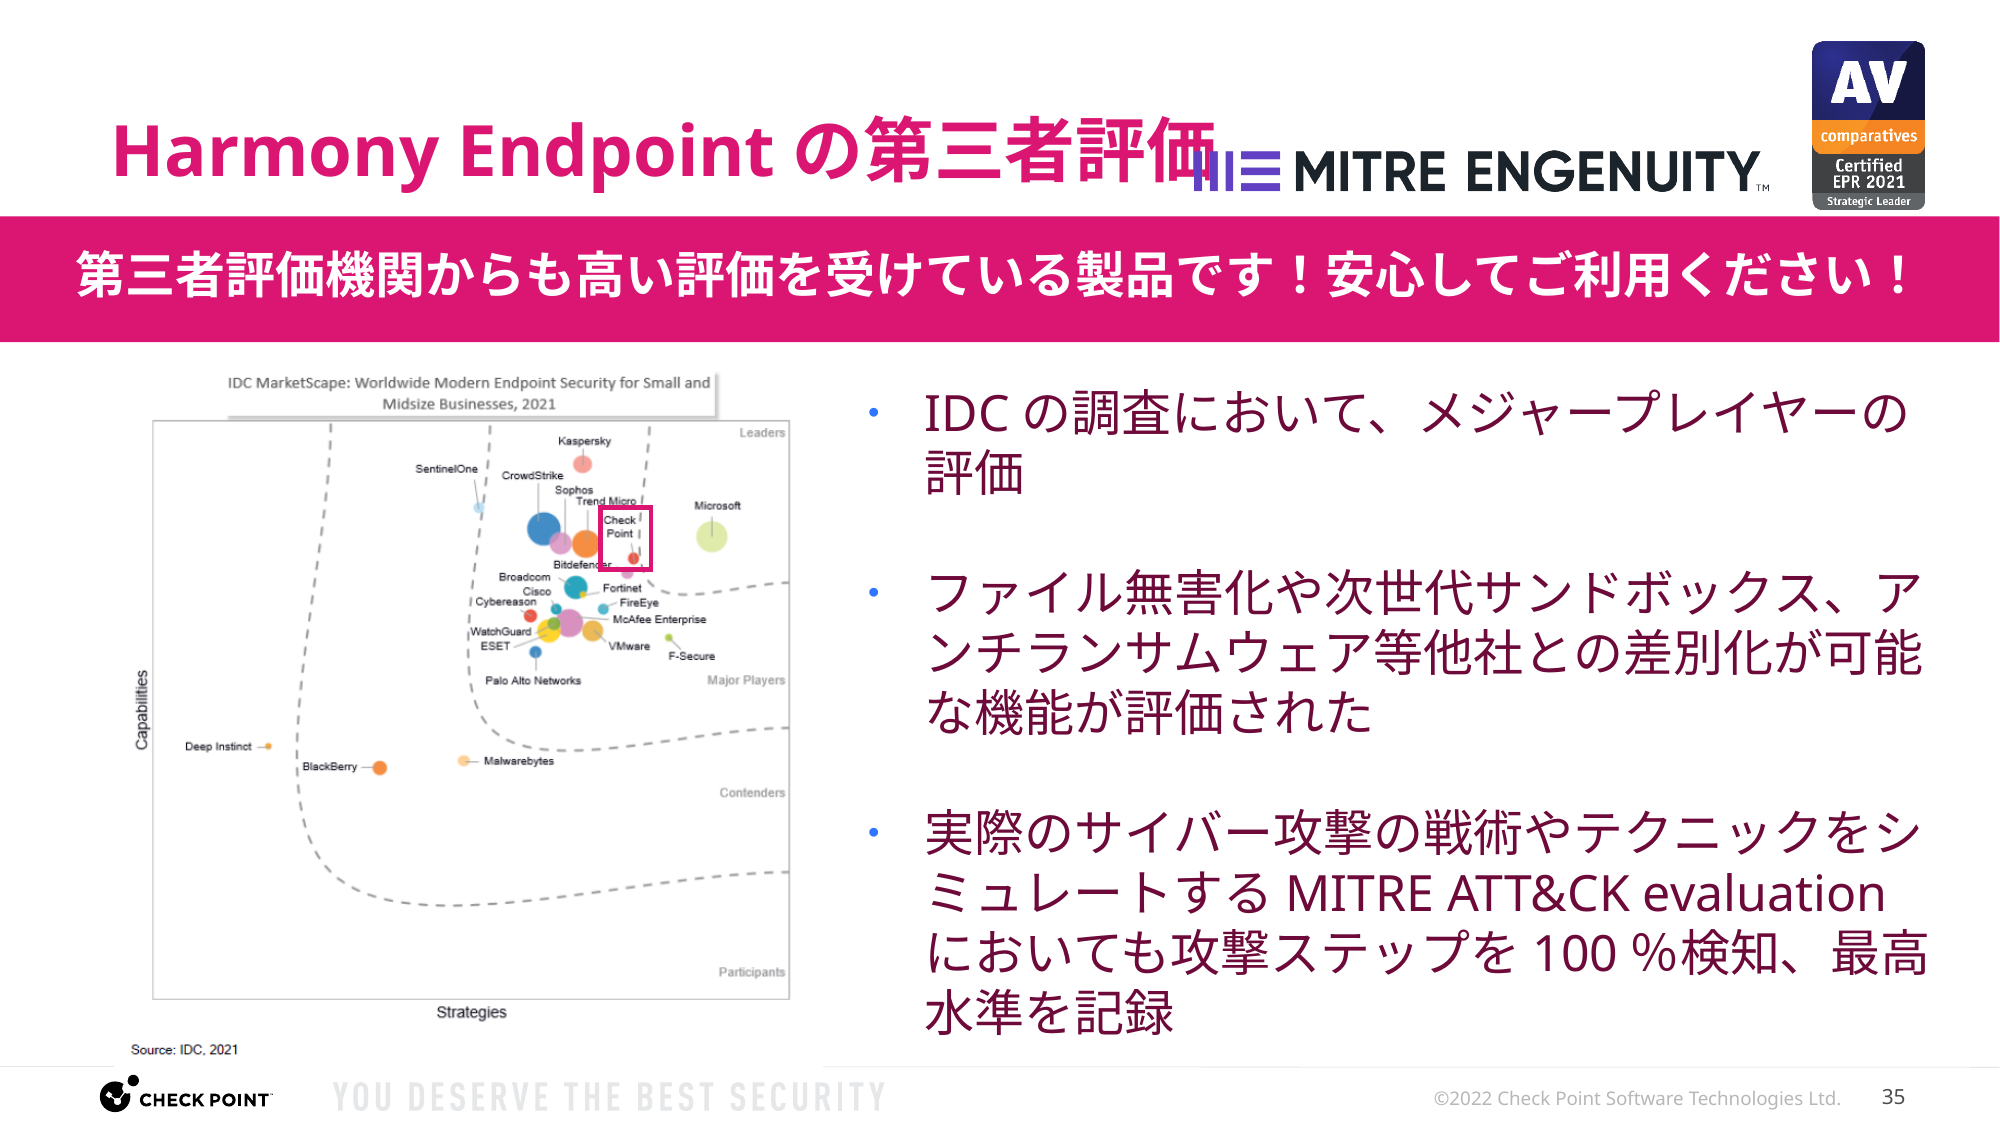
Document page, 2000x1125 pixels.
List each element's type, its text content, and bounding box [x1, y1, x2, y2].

text_box IDCの調査において、メジャープレイヤーの評価 ファイル無害化や次世代サンドボックス、アンチランサムウェア等他社との差別化が可能な機能が評価された 実際のサイバー攻撃の戦術やテクニックをシミュレートするMITRE ATT&CK evaluationにおいても攻撃ステップを100％検知、最高水準を記録 [853, 374, 1954, 1050]
picture [1812, 41, 1925, 210]
picture [114, 366, 823, 1074]
picture [1194, 150, 1769, 192]
title Harmony Endpointの第三者評価 [95, 111, 1810, 216]
text_box 第三者評価機関からも高い評価を受けている製品です！安心してご利用ください！ [0, 216, 2000, 343]
